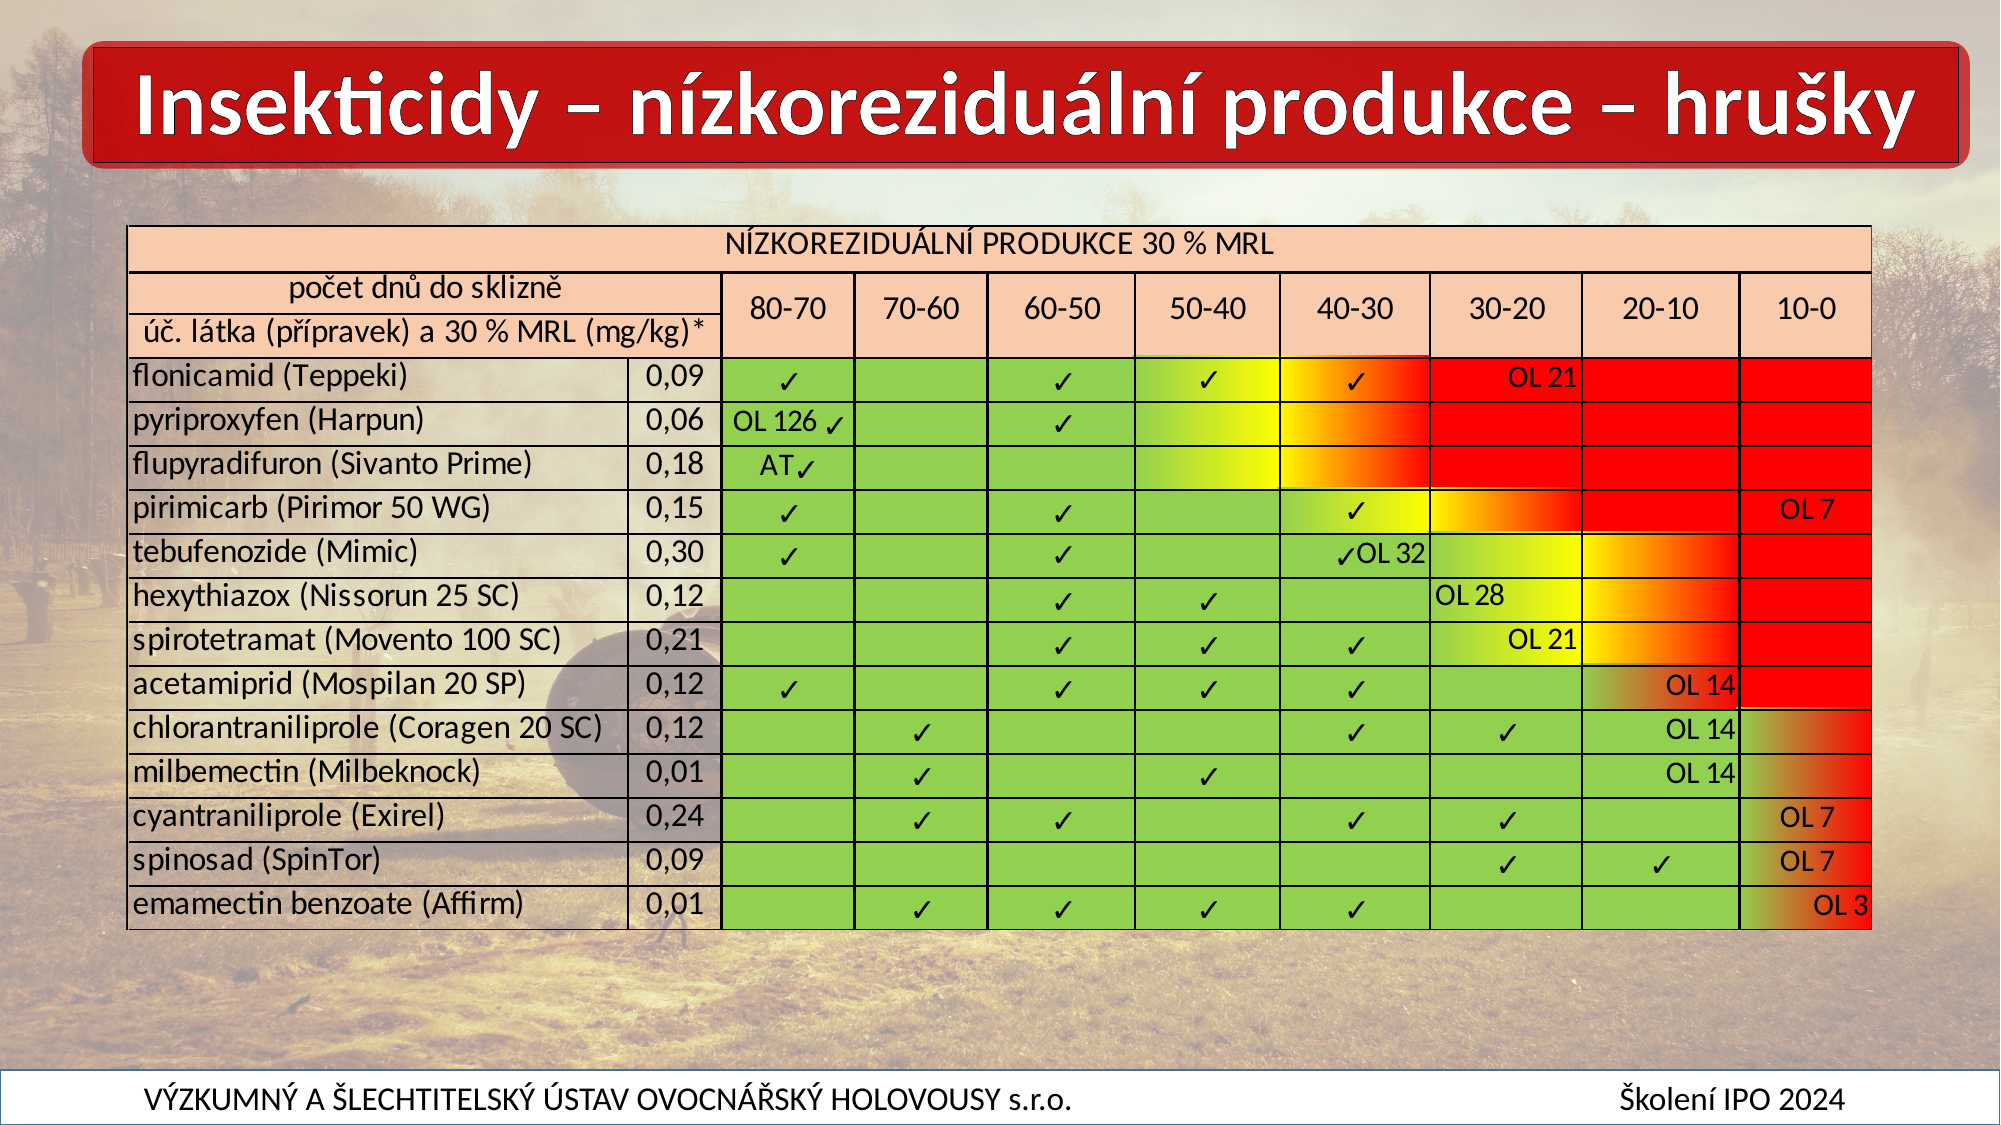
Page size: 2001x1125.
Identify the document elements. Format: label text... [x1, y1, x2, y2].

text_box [82, 41, 1970, 169]
picture [126, 225, 1874, 932]
text_box VÝZKUMNÝ A ŠLECHTITELSKÝ ÚSTAV OVOCNÁŘSKÝ HOLOVOUSY s.r.o. Školení IPO 2024. [0, 1069, 2000, 1125]
table_cell 03.05.23 [0, 0, 2000, 1069]
